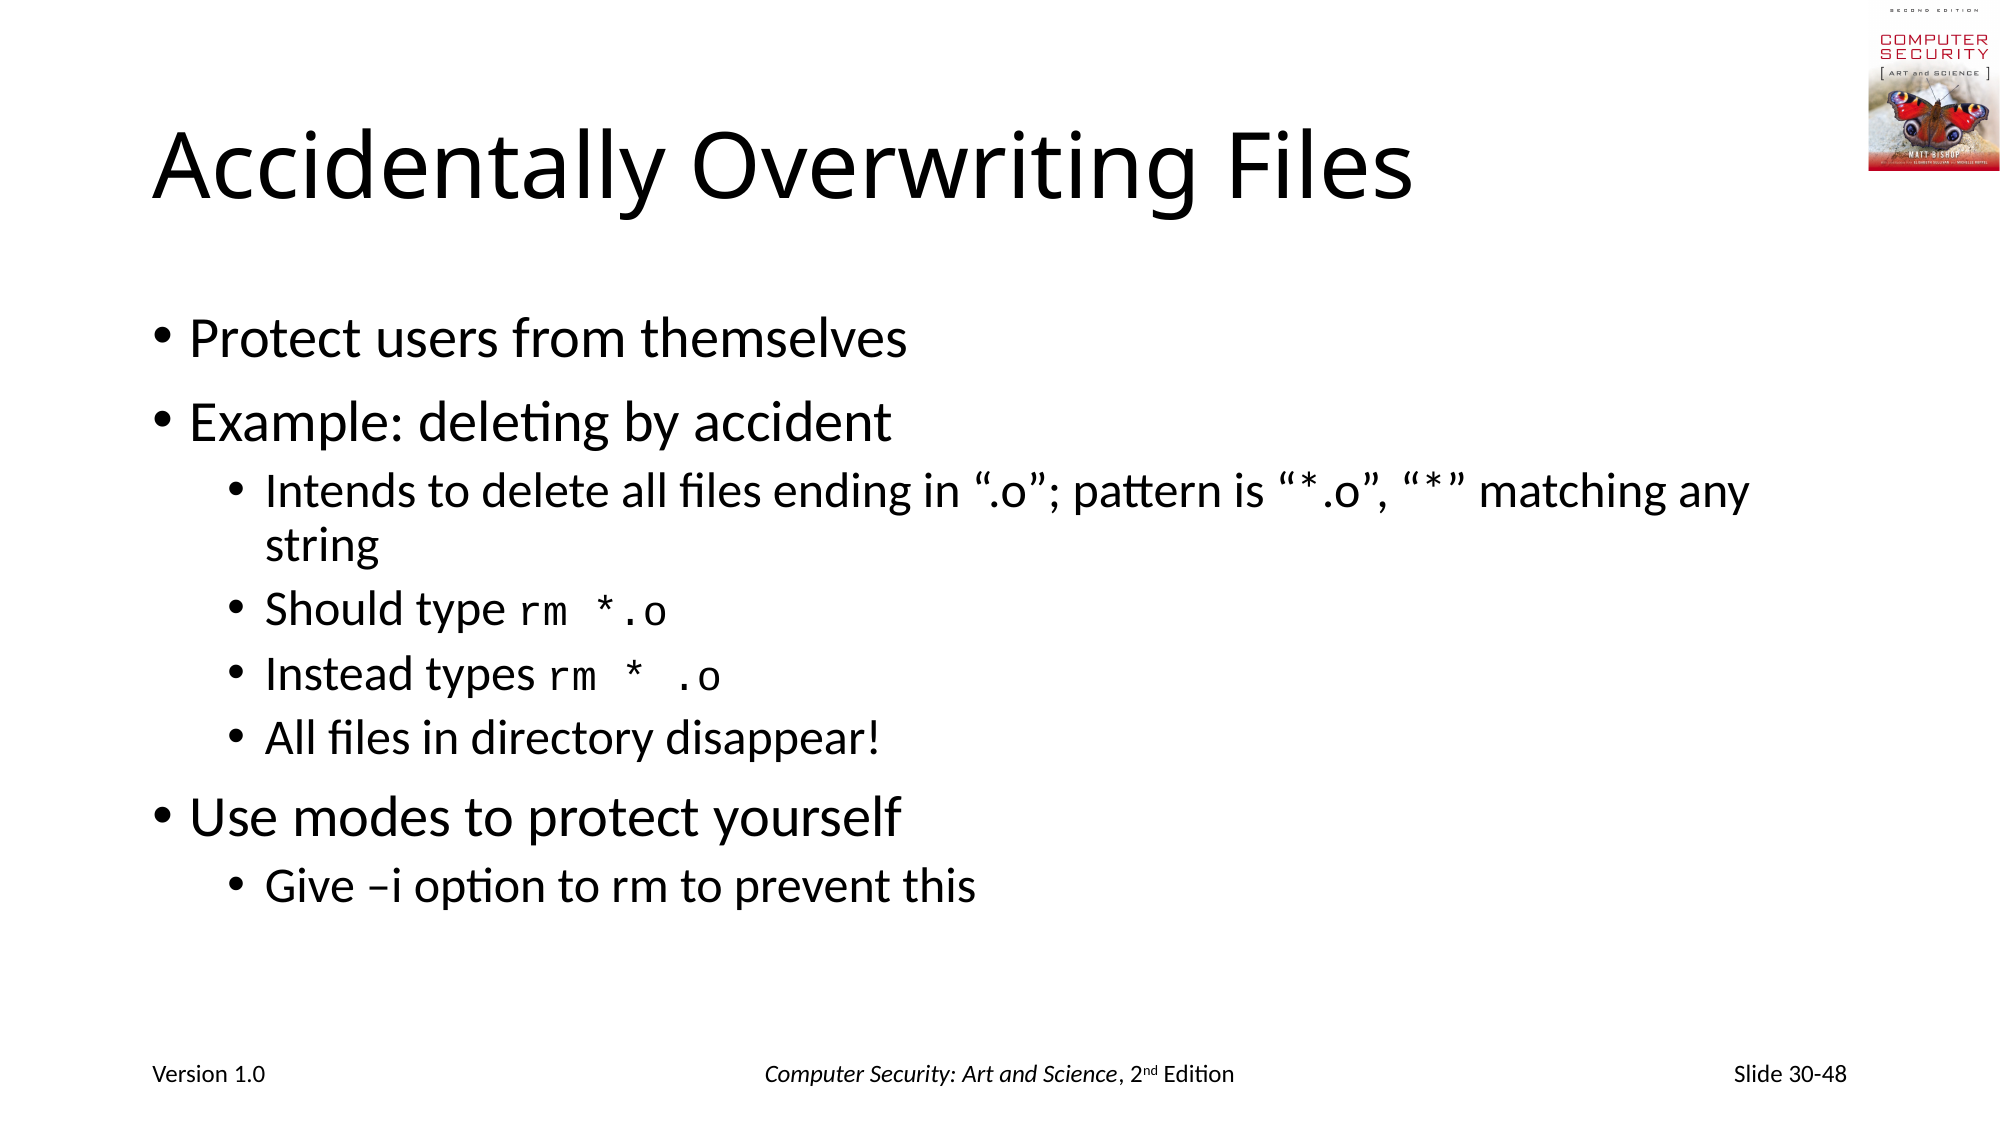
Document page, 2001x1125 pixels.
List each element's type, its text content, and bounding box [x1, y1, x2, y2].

list Protect users from themselves Example: deleting by accident Intends to delete all files ending in “.o”; pattern is “*.o”, “*” matching any string Should type rm *.o Instead types rm * .o All files in directory disappear! Use modes to protect yourself Give –i option to rm to prevent this [137, 299, 1863, 1014]
slide_number Version 1.0 [137, 1042, 588, 1103]
picture [1868, 0, 2000, 171]
slide_number Slide 30-48 [1412, 1042, 1863, 1103]
title Accidentally Overwriting Files [137, 59, 1863, 278]
footer Computer Security: Art and Science, 2nd Edition [662, 1042, 1338, 1103]
